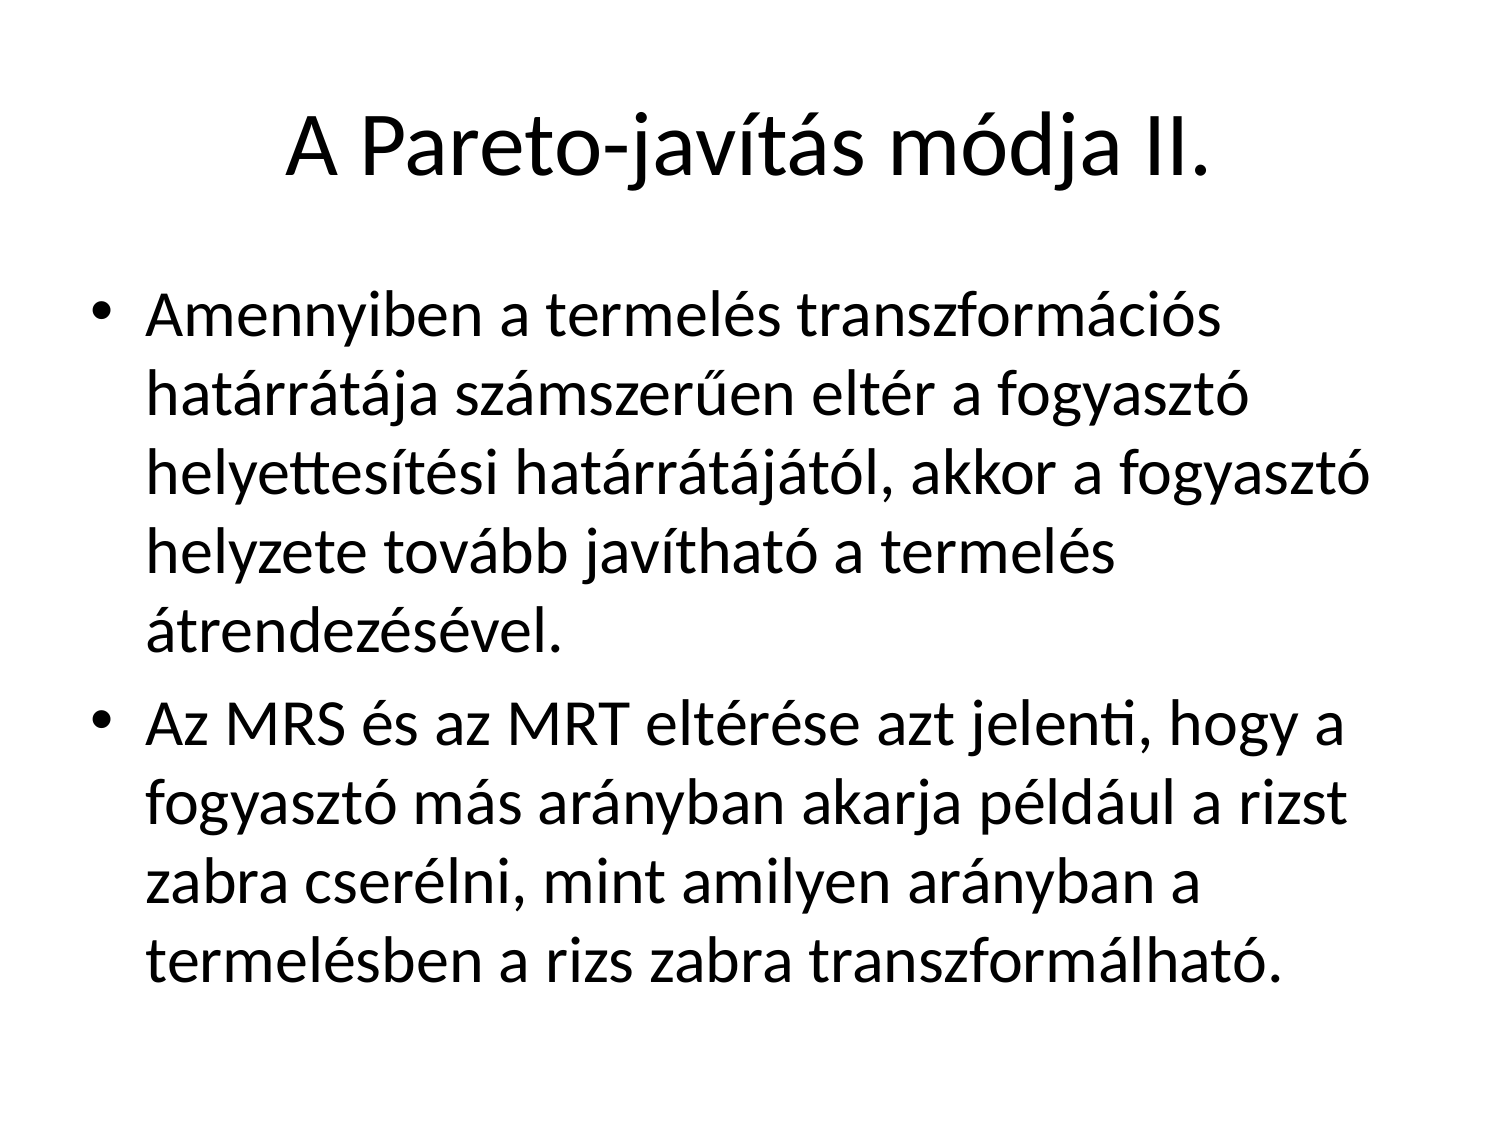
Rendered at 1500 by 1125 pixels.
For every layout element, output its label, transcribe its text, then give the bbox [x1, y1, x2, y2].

title A Pareto-javítás módja II. [75, 45, 1425, 233]
list Amennyiben a termelés transzformációs határrátája számszerűen eltér a fogyasztó helyettesítési határrátájától, akkor a fogyasztó helyzete tovább javítható a termelés átrendezésével. Az MRS és az MRT eltérése azt jelenti, hogy a fogyasztó más arányban akarja például a rizst zabra cserélni, mint amilyen arányban a termelésben a rizs zabra transzformálható. [75, 262, 1425, 1005]
